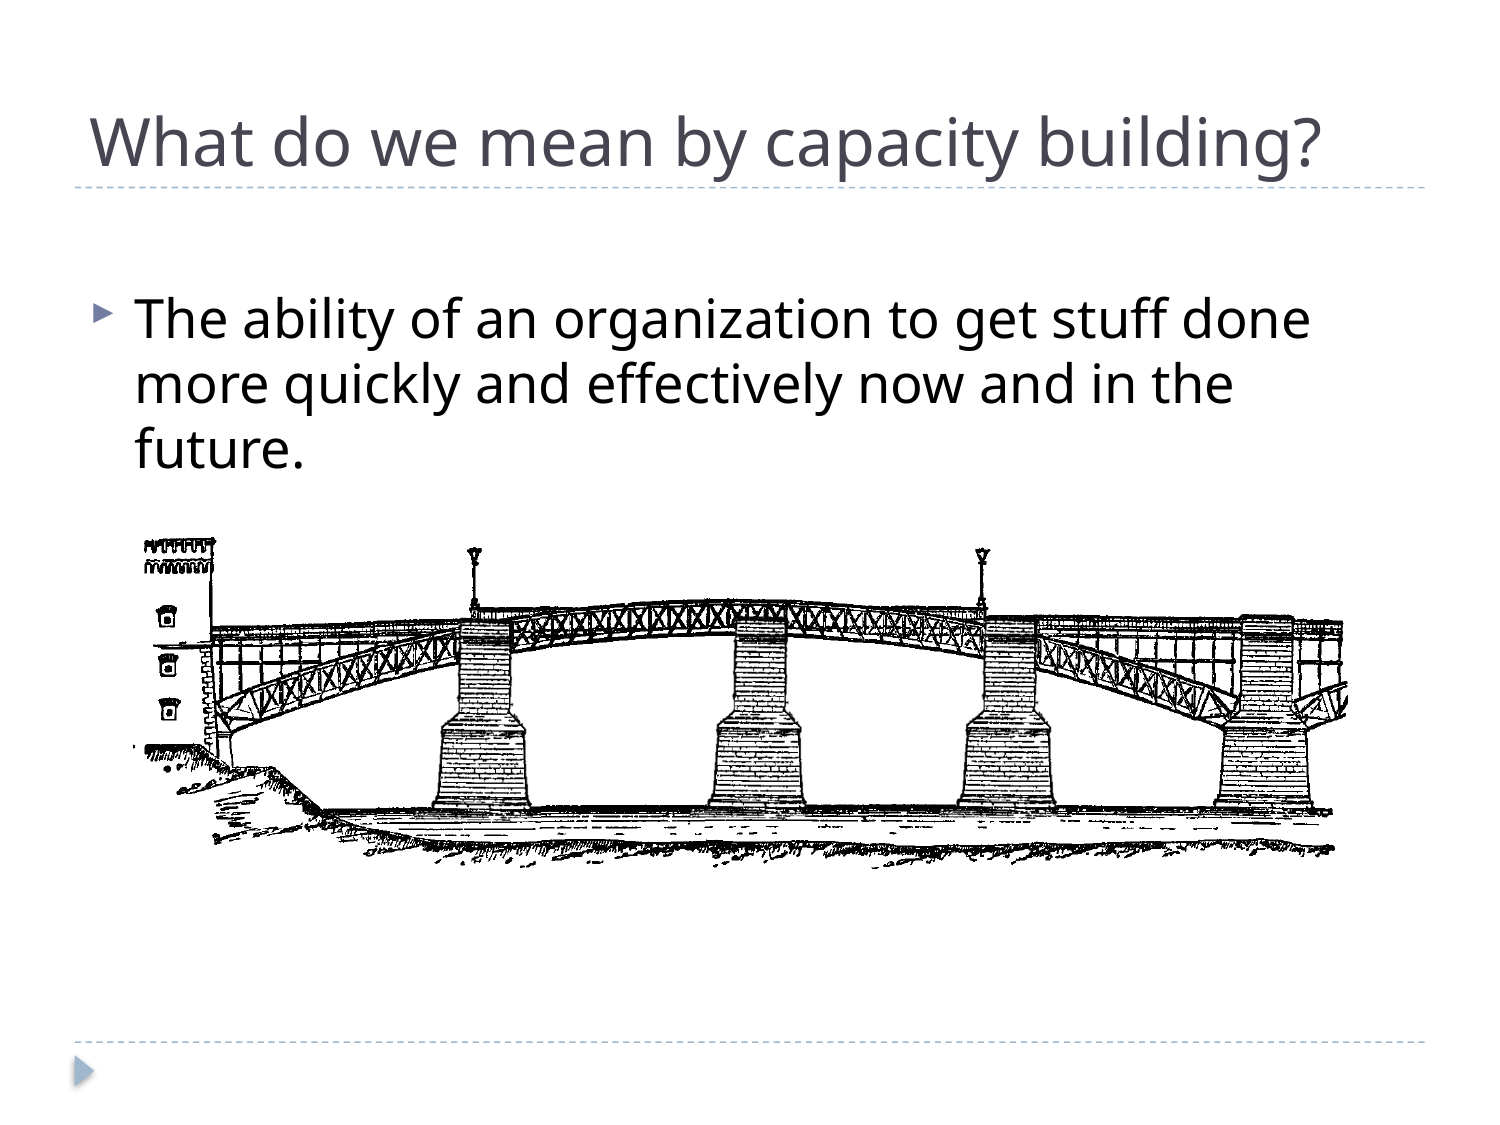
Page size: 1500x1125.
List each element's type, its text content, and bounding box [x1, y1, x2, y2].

list The ability of an organization to get stuff done more quickly and effectively now and in the future. [75, 200, 1425, 1010]
title What do we mean by capacity building? [75, 24, 1425, 188]
picture [124, 527, 1376, 876]
